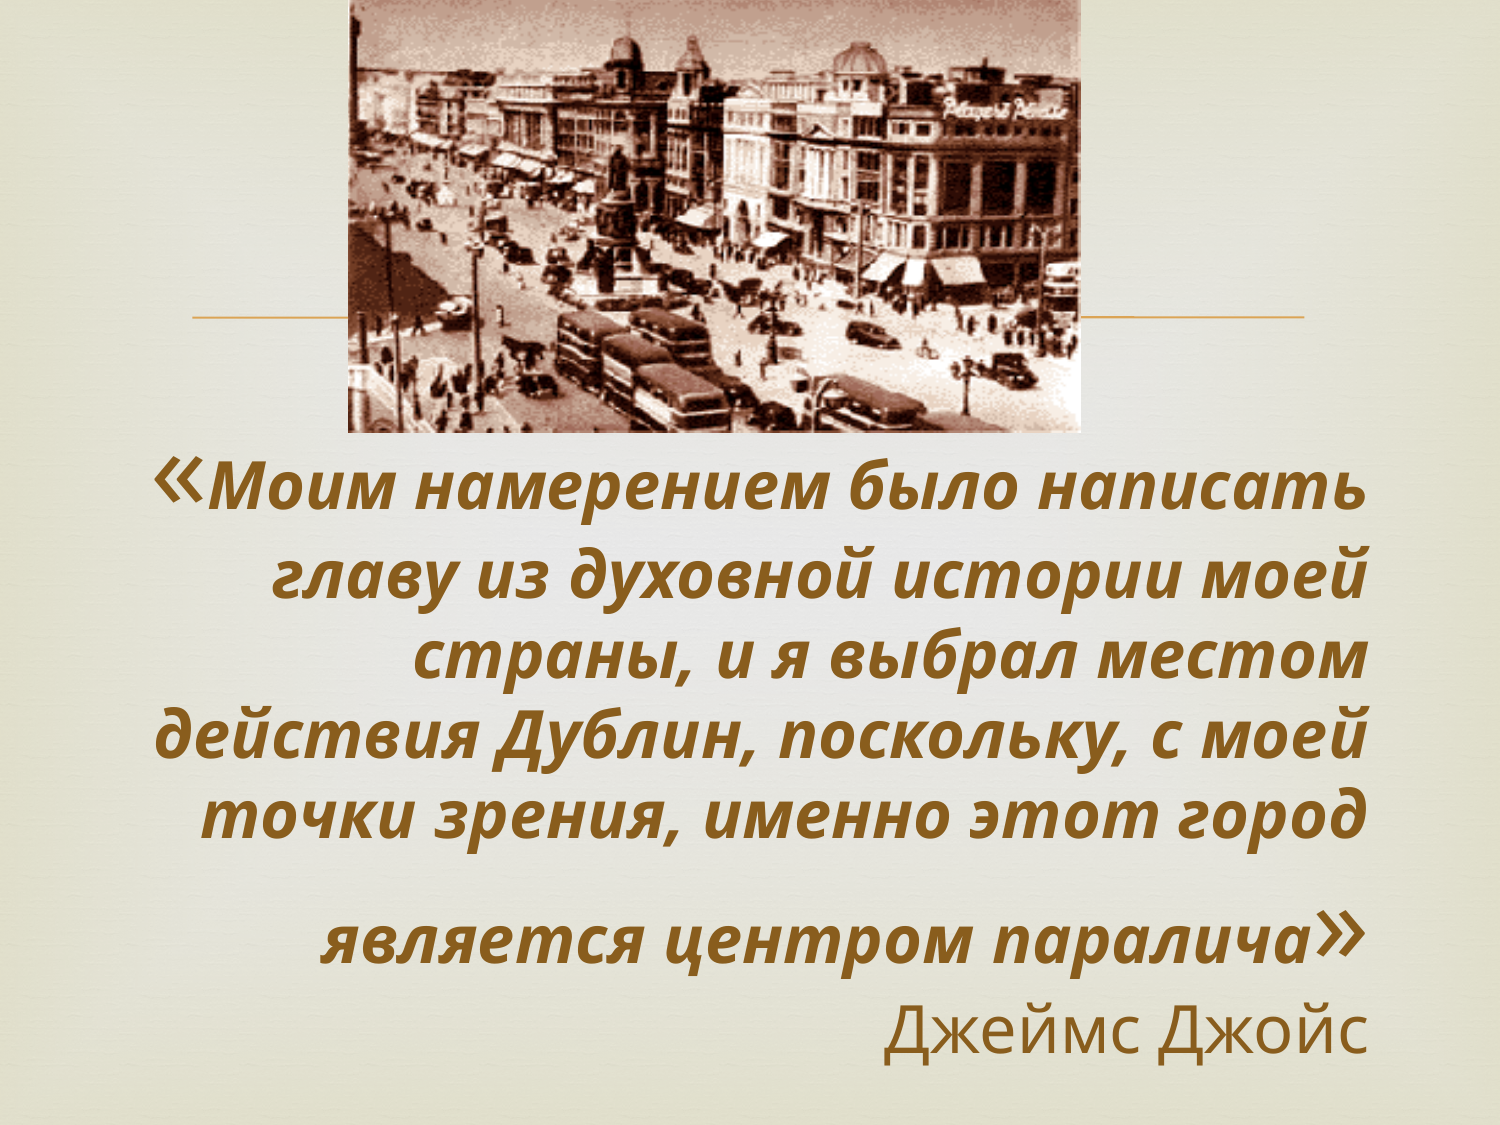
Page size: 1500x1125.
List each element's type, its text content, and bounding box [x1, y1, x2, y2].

title «Моим намерением было написать главу из духовной истории моей страны, и я выбрал местом действия Дублин, поскольку, с моей точки зрения, именно этот город является центром паралича» Джеймс Джойс [112, 338, 1385, 1125]
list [347, 0, 1082, 434]
